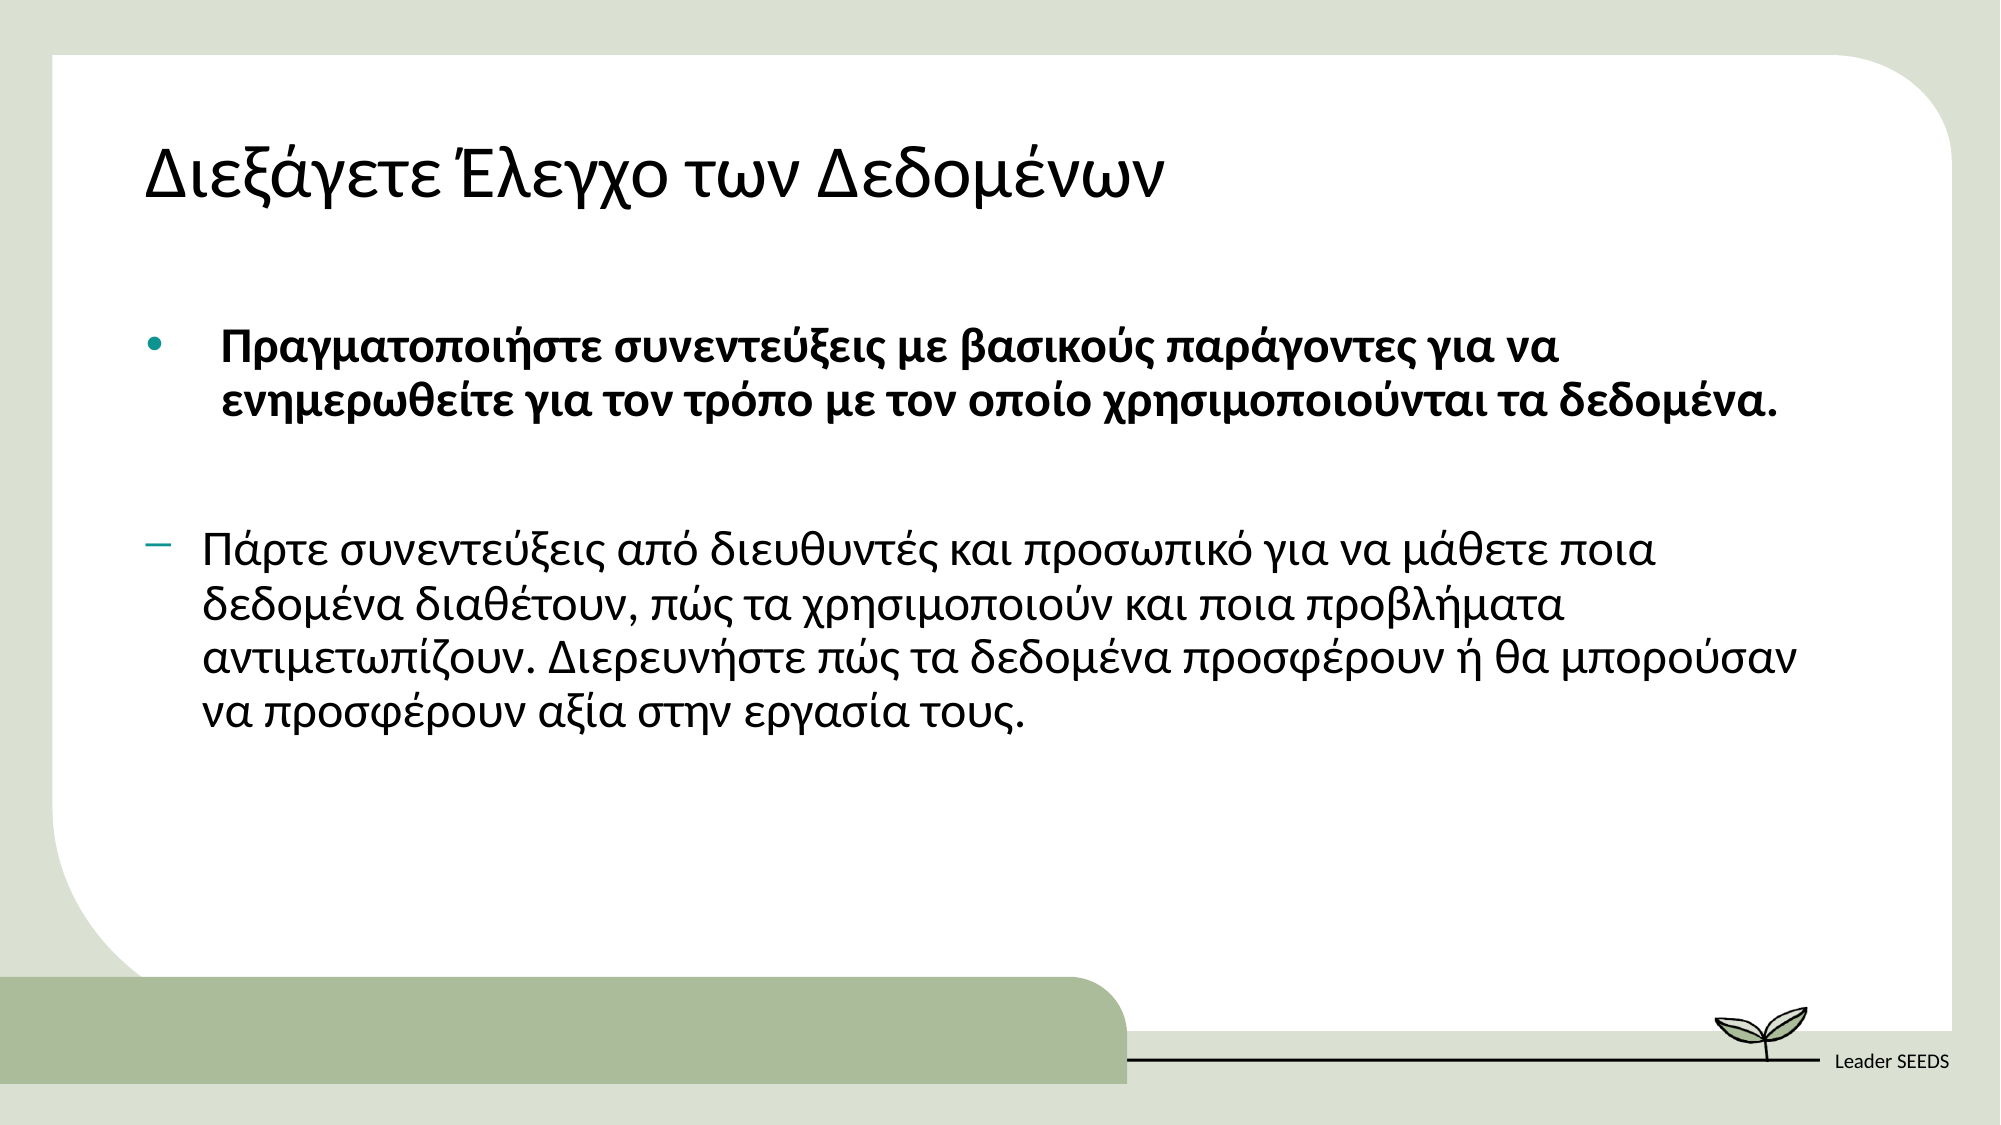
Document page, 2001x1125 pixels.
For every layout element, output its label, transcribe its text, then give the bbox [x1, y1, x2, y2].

list Διεξάγετε Έλεγχο των Δεδομένων [130, 124, 1869, 257]
list Πραγματοποιήστε συνεντεύξεις με βασικούς παράγοντες για να ενημερωθείτε για τον τρόπο με τον οποίο χρησιμοποιούνται τα δεδομένα. Πάρτε συνεντεύξεις από διευθυντές και προσωπικό για να μάθετε ποια δεδομένα διαθέτουν, πώς τα χρησιμοποιούν και ποια προβλήματα αντιμετωπίζουν. Διερευνήστε πώς τα δεδομένα προσφέρουν ή θα μπορούσαν να προσφέρουν αξία στην εργασία τους. [130, 311, 1869, 968]
